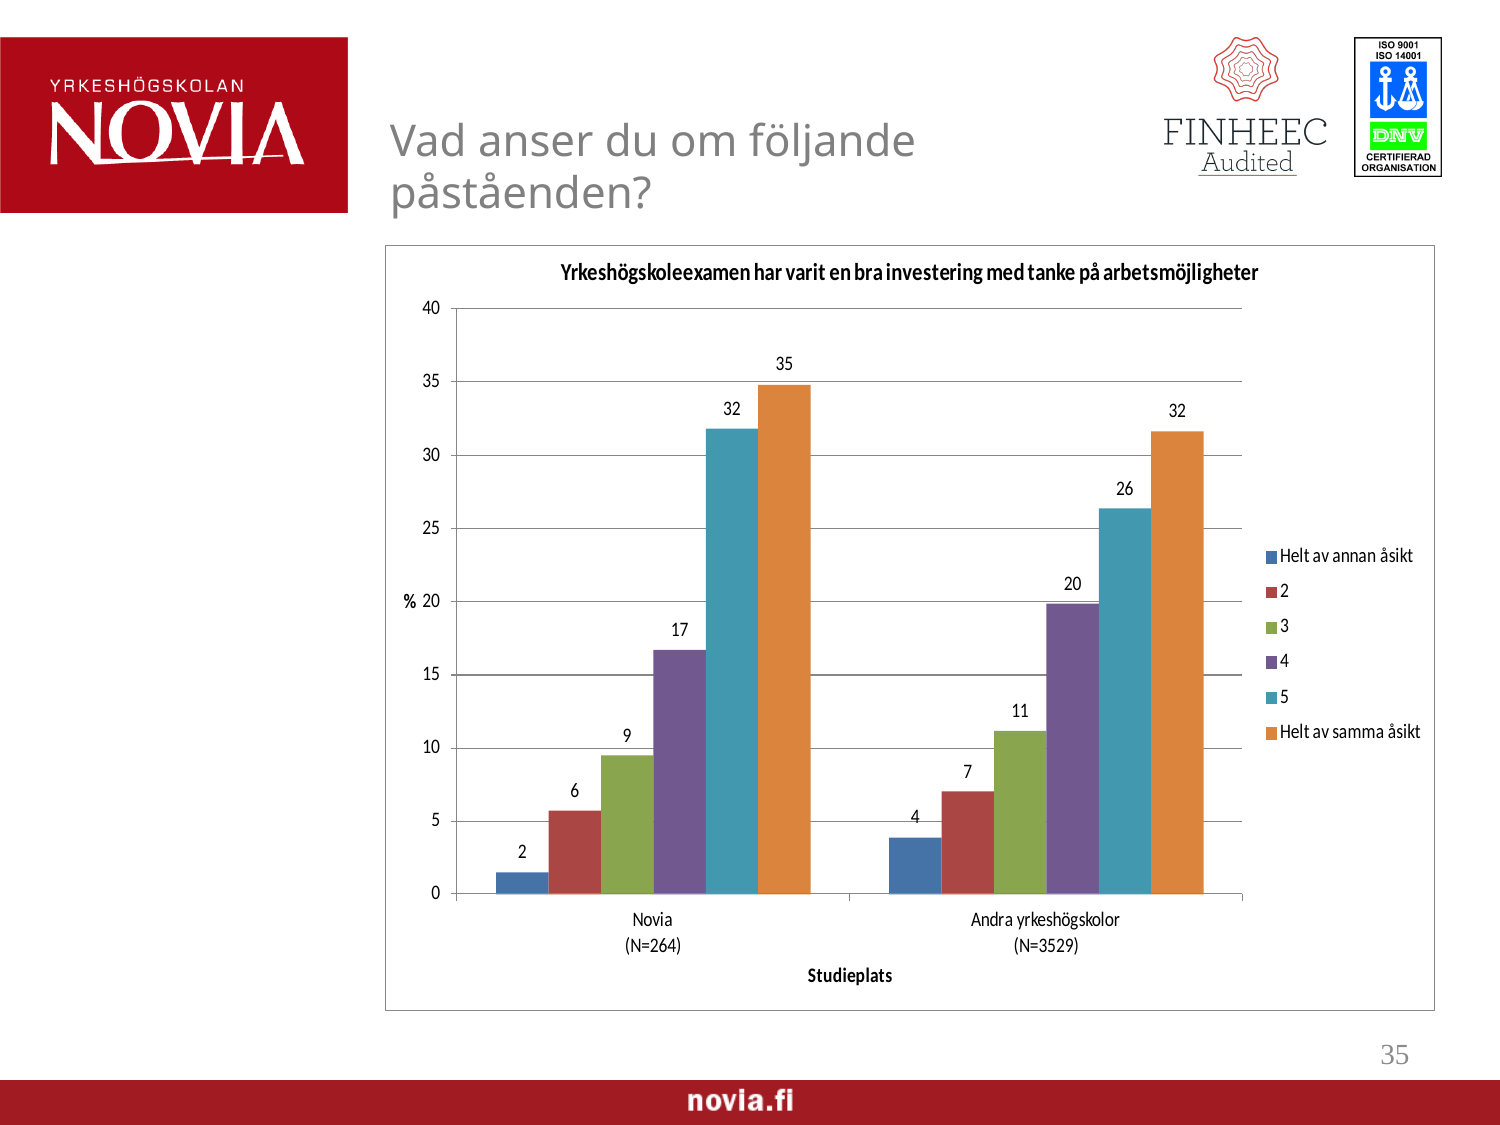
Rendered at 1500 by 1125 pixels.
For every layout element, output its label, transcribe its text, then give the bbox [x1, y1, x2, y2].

picture [0, 37, 348, 213]
picture [0, 1080, 1500, 1125]
slide_number 35 [1074, 1023, 1425, 1084]
picture [1425, 37, 1442, 177]
picture [383, 243, 1436, 1012]
title Vad anser du om följande påståenden? [375, 24, 1425, 225]
